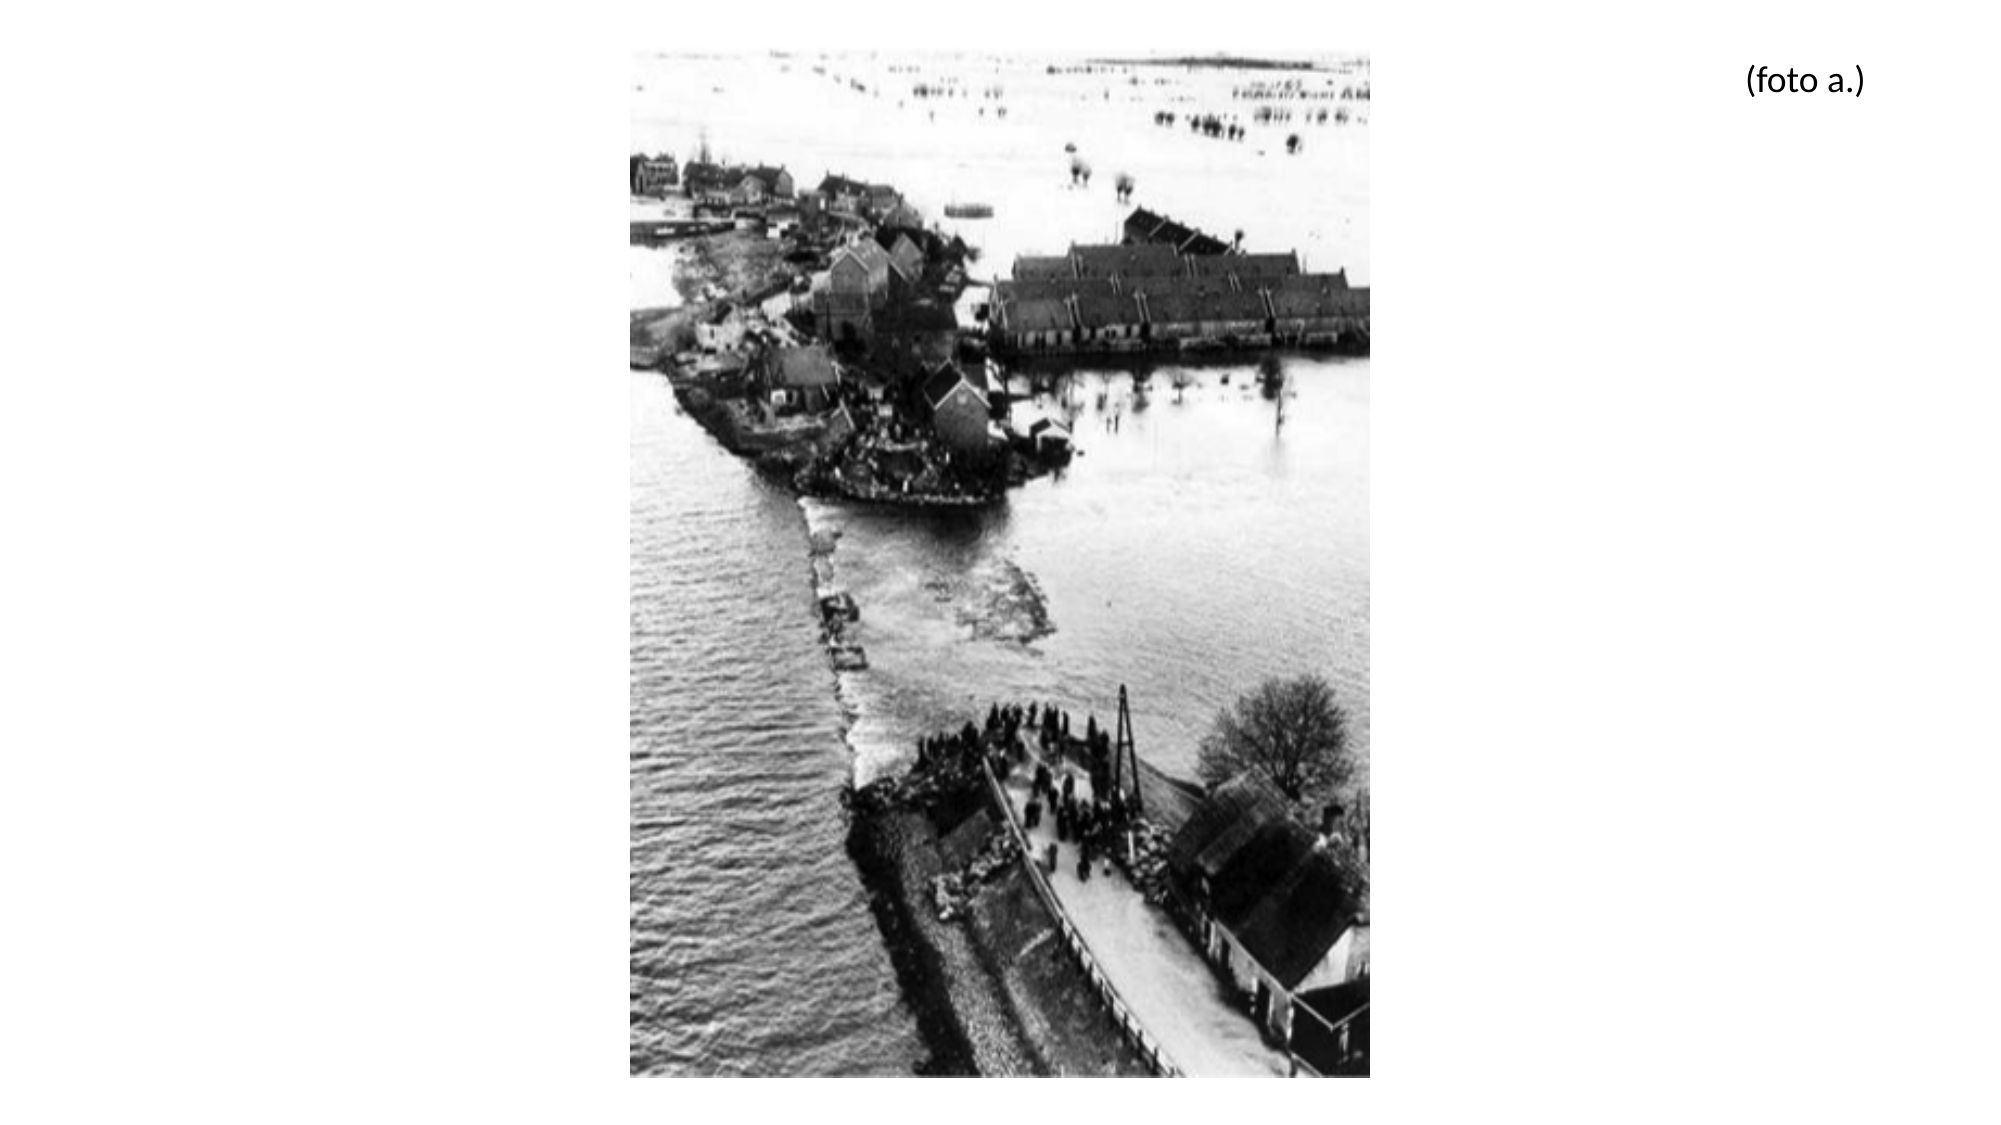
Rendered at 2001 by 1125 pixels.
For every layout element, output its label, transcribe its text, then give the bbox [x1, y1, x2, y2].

text_box (foto a.) [1730, 47, 1883, 108]
picture [630, 47, 1370, 1078]
